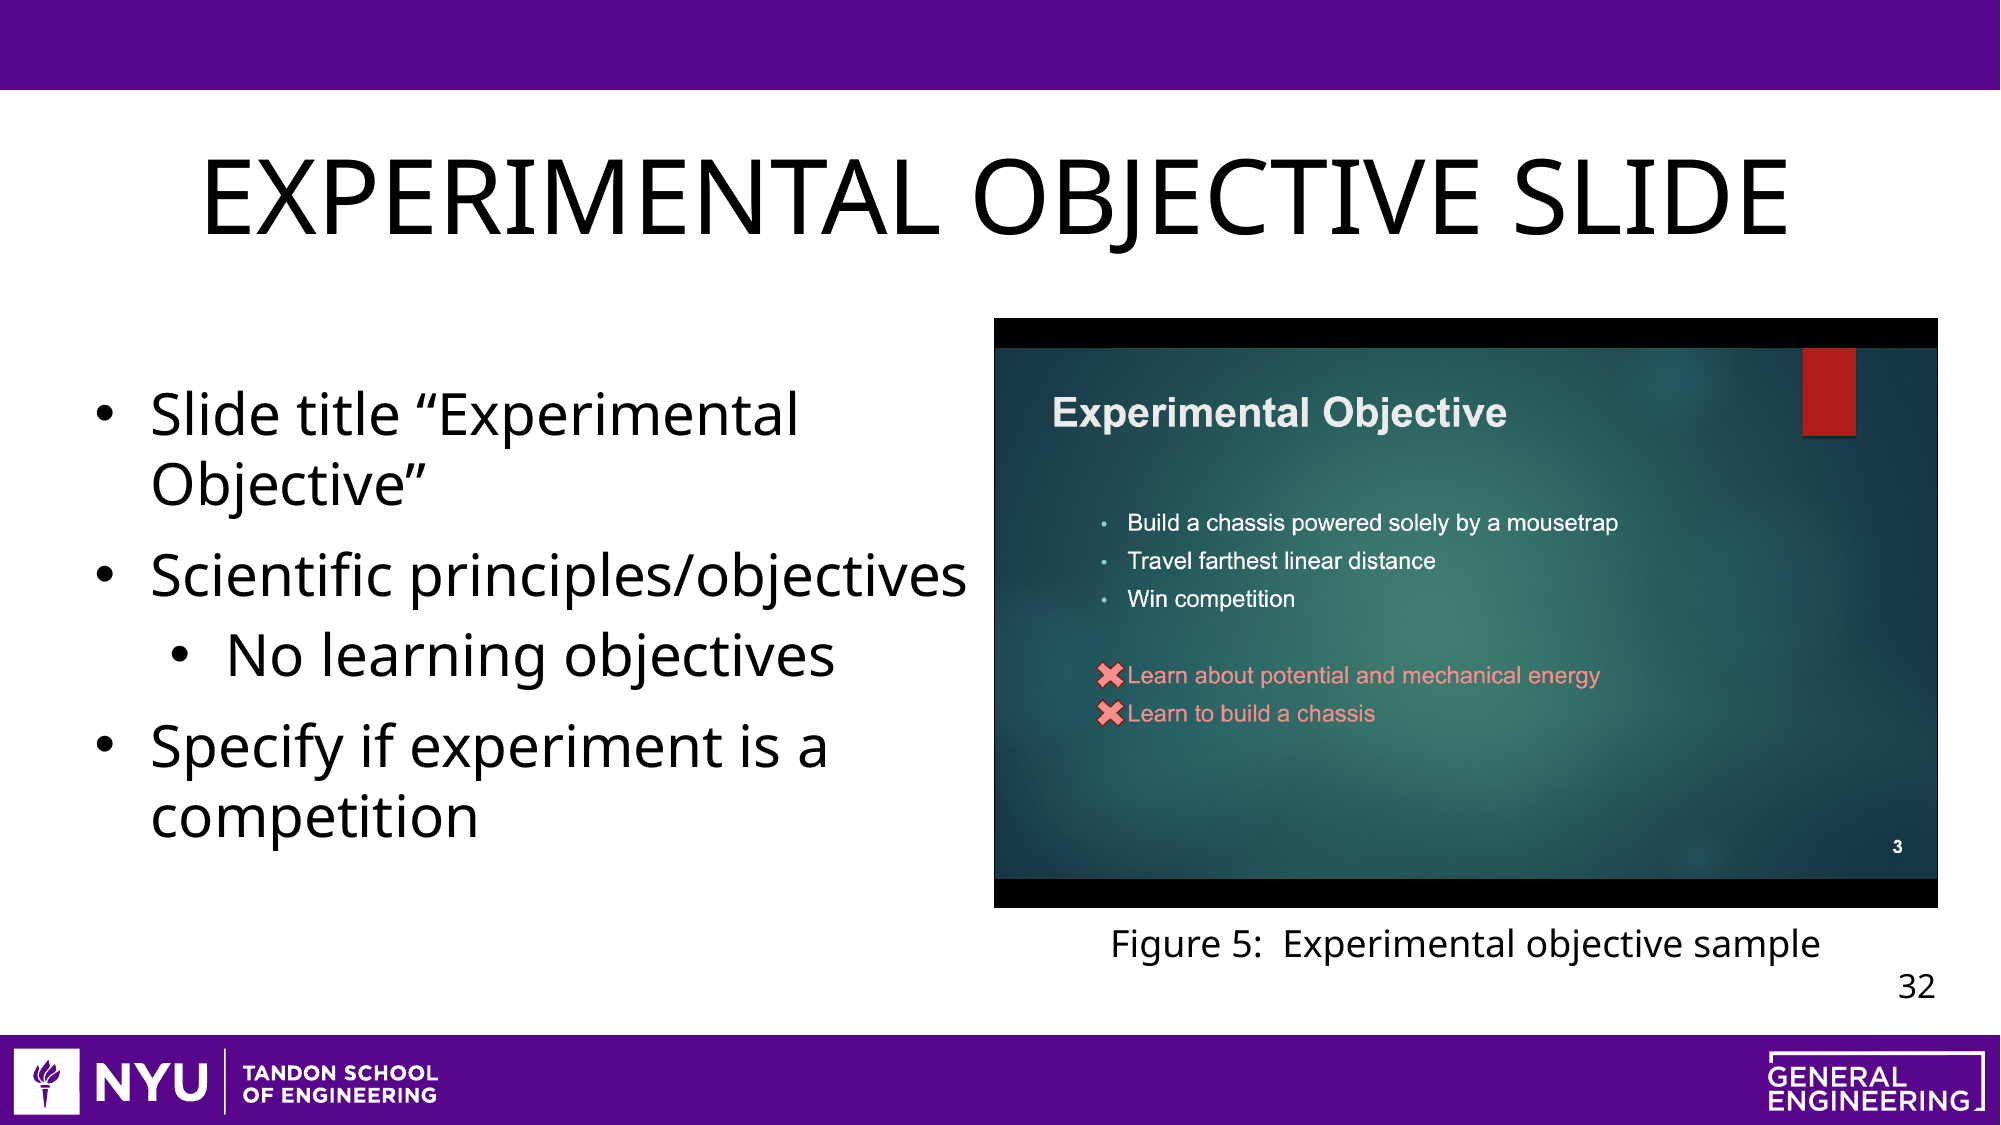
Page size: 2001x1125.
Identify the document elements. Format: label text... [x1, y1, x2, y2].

subtitle Slide title “Experimental Objective” Scientific principles/objectives No learning objectives Specify if experiment is a competition [79, 291, 1022, 935]
picture [1768, 1051, 1985, 1111]
picture [994, 318, 1938, 908]
text_box [0, 0, 2000, 91]
text_box Figure 5: Experimental objective sample [1095, 912, 1837, 973]
picture [13, 1048, 438, 1115]
text_box [1086, 383, 2000, 1027]
text_box 32 [1802, 958, 1951, 1013]
title EXPERIMENTAL OBJECTIVE SLIDE [54, 106, 1938, 265]
text_box [0, 1034, 2000, 1125]
